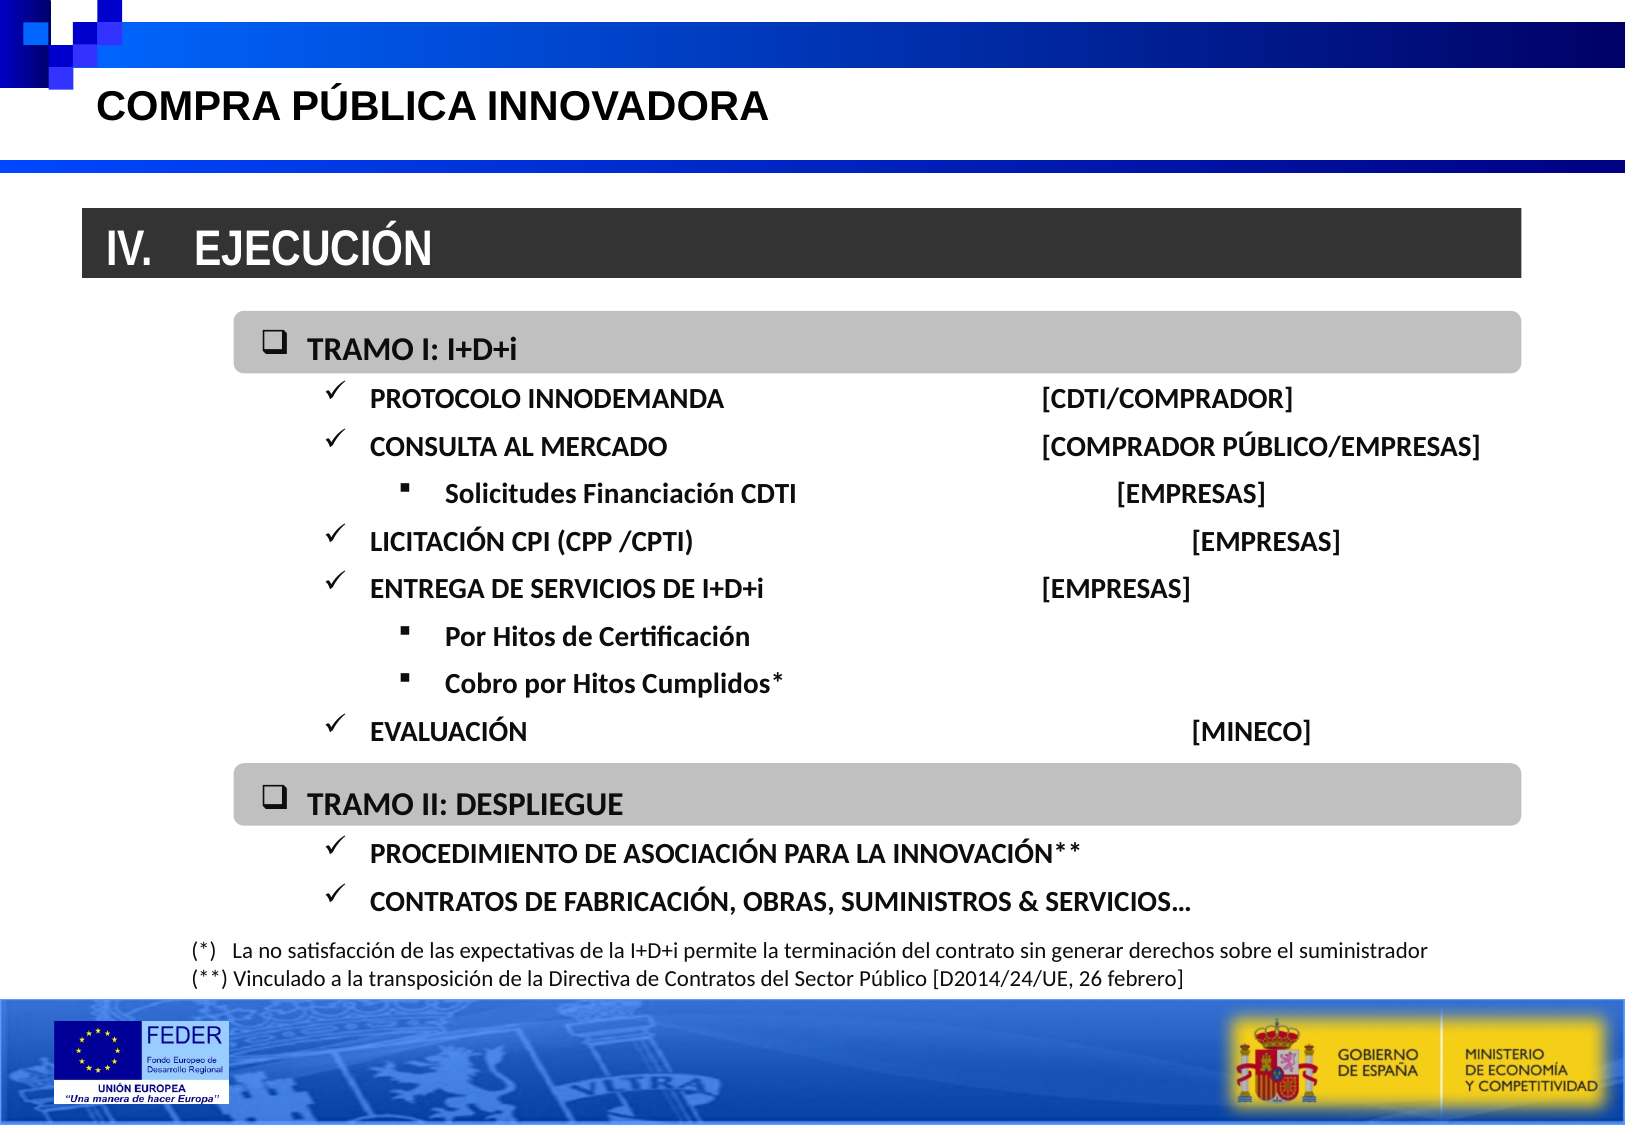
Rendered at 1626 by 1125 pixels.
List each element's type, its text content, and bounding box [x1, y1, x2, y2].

text_box (*) La no satisfacción de las expectativas de la I+D+i permite la terminación del contrato sin generar derechos sobre el suministrador (**) Vinculado a la transposición de la Directiva de Contratos del Sector Público [D2014/24/UE, 26 febrero] [176, 928, 1463, 999]
text_box IV. EJECUCIÓN [82, 208, 1522, 278]
text_box COMPRA PÚBLICA INNOVADORA [88, 71, 1500, 149]
picture [0, 999, 1625, 1125]
text_box TRAMO I: I+D+i PROTOCOLO INNODEMANDA [CDTI/COMPRADOR] CONSULTA AL MERCADO [COMPRADOR PÚBLICO/EMPRESAS] Solicitudes Financiación CDTI [EMPRESAS] LICITACIÓN CPI (CPP /CPTI) [EMPRESAS] ENTREGA DE SERVICIOS DE I+D+i [EMPRESAS] Por Hitos de Certificación Cobro por Hitos Cumplidos* EVALUACIÓN [MINECO] TRAMO II: DESPLIEGUE PROCEDIMIENTO DE ASOCIACIÓN PARA LA INNOVACIÓN** CONTRATOS DE FABRICACIÓN, OBRAS, SUMINISTROS & SERVICIOS… [92, 249, 1522, 924]
